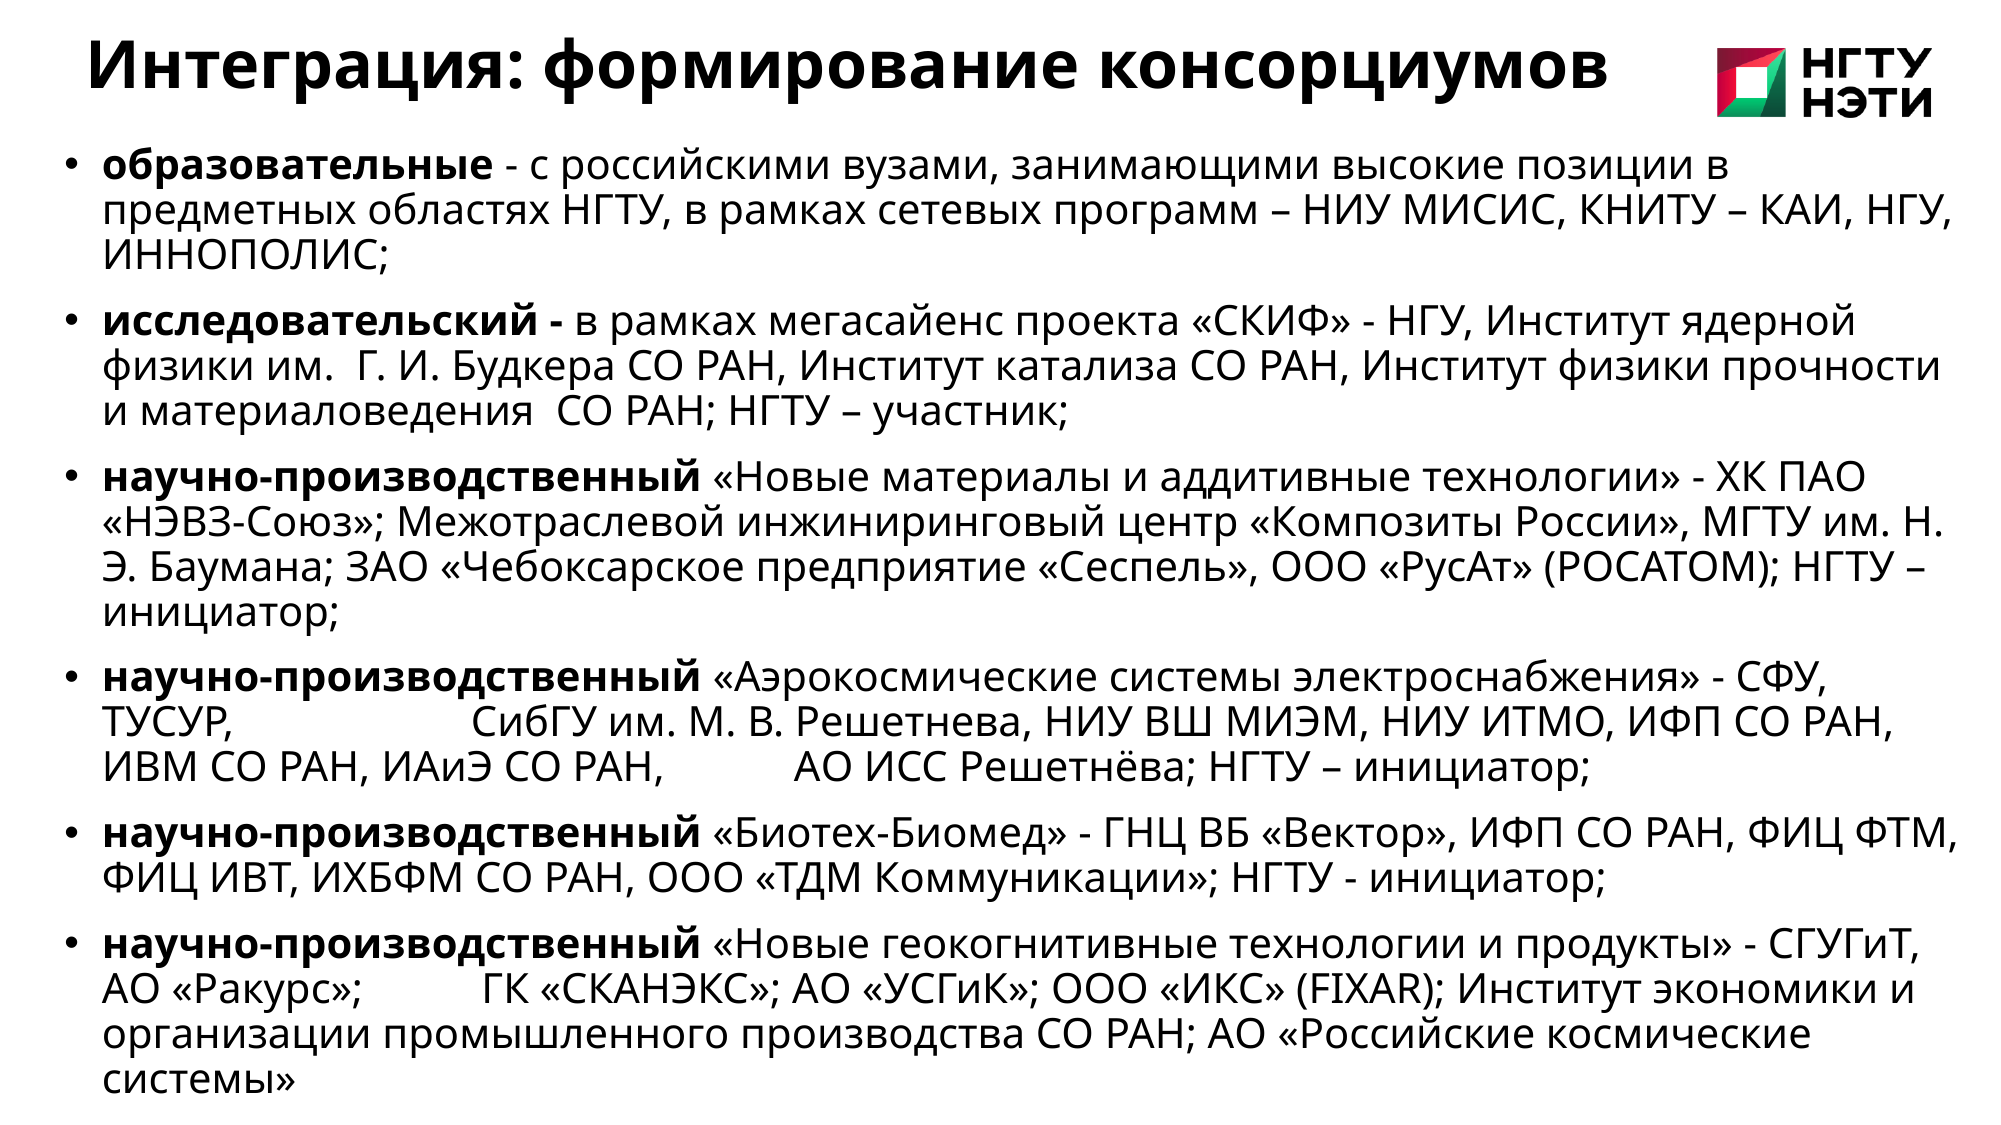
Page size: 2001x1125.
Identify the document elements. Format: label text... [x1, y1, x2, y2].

picture [1717, 48, 1932, 118]
title Интеграция: формирование консорциумов [70, 0, 1796, 135]
list образовательные - с российскими вузами, занимающими высокие позиции в предметных областях НГТУ, в рамках сетевых программ – НИУ МИСИС, КНИТУ – КАИ, НГУ, ИННОПОЛИС; исследовательский - в рамках мегасайенс проекта «СКИФ» - НГУ, Институт ядерной физики им. Г. И. Будкера СО РАН, Институт катализа СО РАН, Институт физики прочности и материаловедения СО РАН; НГТУ – участник; научно-производственный «Новые материалы и аддитивные технологии» - ХК ПАО «НЭВЗ-Союз»; Межотраслевой инжиниринговый центр «Композиты России», МГТУ им. Н. Э. Баумана; ЗАО «Чебоксарское предприятие «Сеспель», ООО «РусАт» (РОСАТОМ); НГТУ – инициатор; научно-производственный «Аэрокосмические системы электроснабжения» - СФУ, ТУСУР, СибГУ им. М. В. Решетнева, НИУ ВШ МИЭМ, НИУ ИТМО, ИФП СО РАН, ИВМ СО РАН, ИАиЭ СО РАН, АО ИСС Решетнёва; НГТУ – инициатор; научно-производственный «Биотех-Биомед» - ГНЦ ВБ «Вектор», ИФП СО РАН, ФИЦ ФТМ, ФИЦ ИВТ, ИХБФМ СО РАН, ООО «ТДМ Коммуникации»; НГТУ - инициатор; научно-производственный «Новые геокогнитивные технологии и продукты» - СГУГиТ, АО «Ракурс»; ГК «СКАНЭКС»; АО «УСГиК»; ООО «ИКС» (FIXAR); Институт экономики и организации промышленного производства СО РАН; АО «Российские космические системы» консорциум в рамках Центра компетенций НТИ «Технологии моделирования и разработки функциональных материалов с заданными свойствами» (25 участников, НГУ - головной, НГТУ – участник) [49, 135, 1984, 850]
